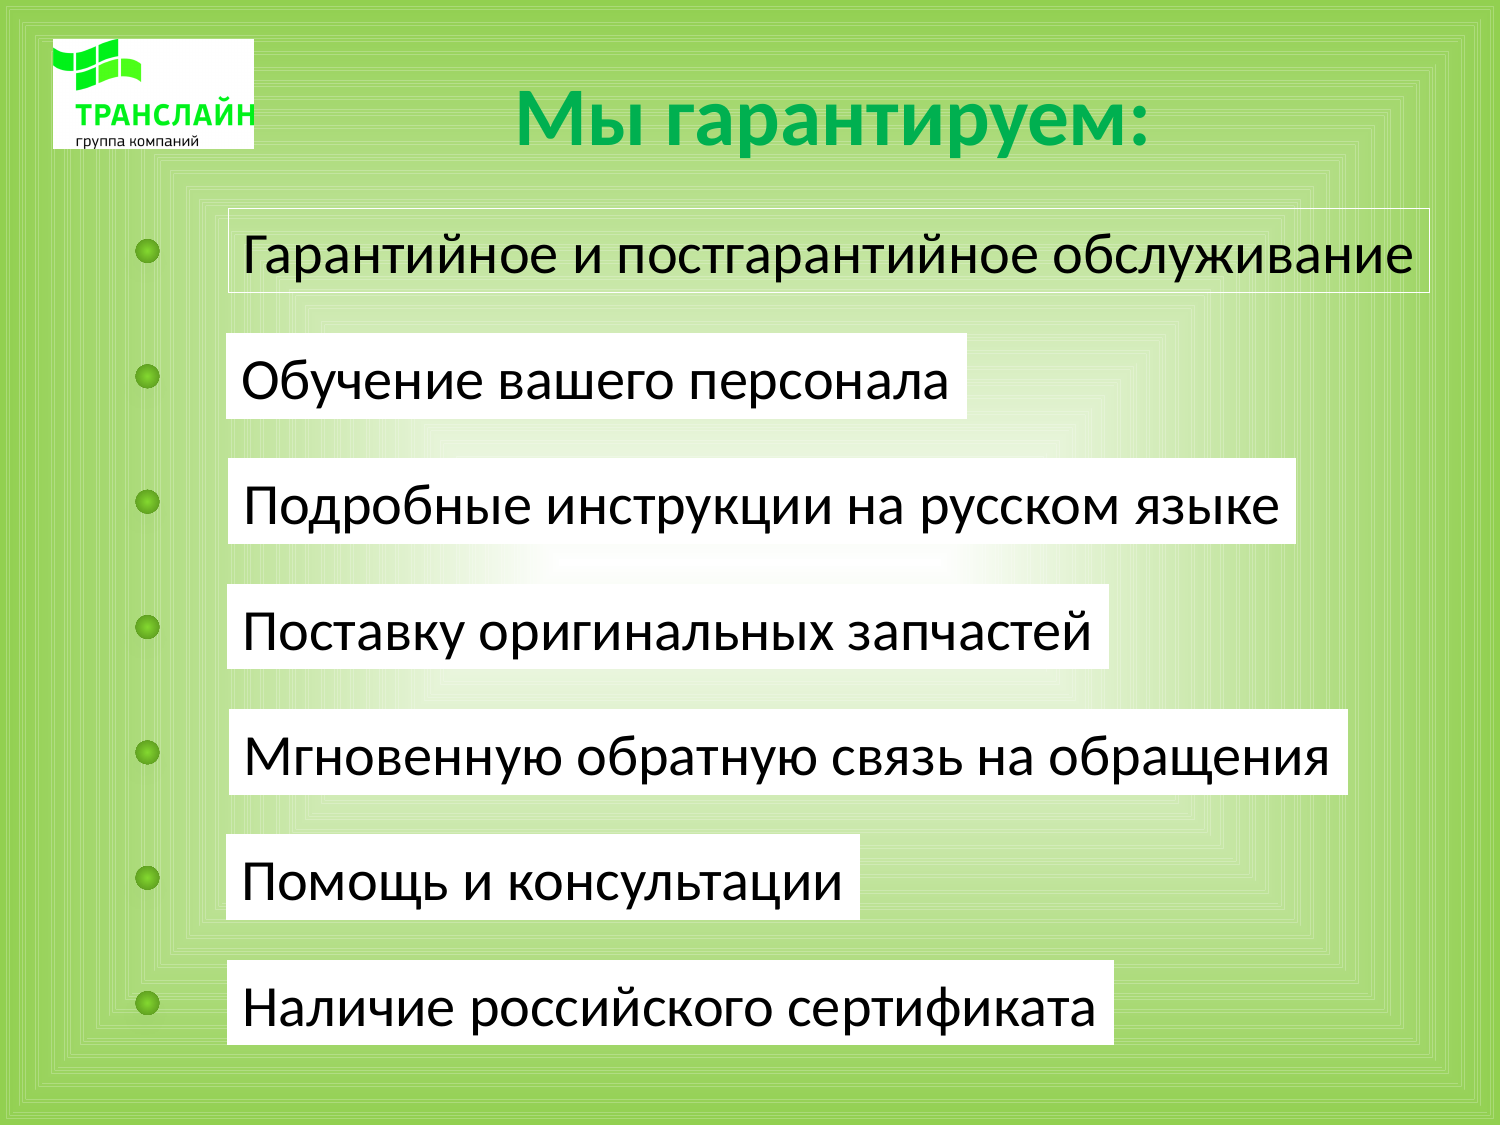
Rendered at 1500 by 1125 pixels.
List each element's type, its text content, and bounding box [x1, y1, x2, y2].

text_box [133, 738, 162, 767]
picture [52, 39, 255, 150]
text_box [133, 863, 162, 892]
title Мы гарантируем: [195, 54, 1471, 202]
text_box Поставку оригинальных запчастей [227, 584, 1109, 669]
text_box Наличие российского сертификата [227, 960, 1114, 1045]
text_box [133, 613, 162, 641]
text_box Подробные инструкции на русском языке [228, 458, 1296, 544]
text_box [133, 362, 162, 391]
text_box Гарантийное и постгарантийное обслуживание [228, 208, 1430, 293]
text_box Мгновенную обратную связь на обращения [229, 709, 1348, 795]
text_box Обучение вашего персонала [226, 333, 967, 419]
text_box [133, 487, 162, 516]
text_box [133, 237, 162, 265]
text_box Помощь и консультации [226, 834, 860, 920]
text_box [133, 989, 162, 1017]
